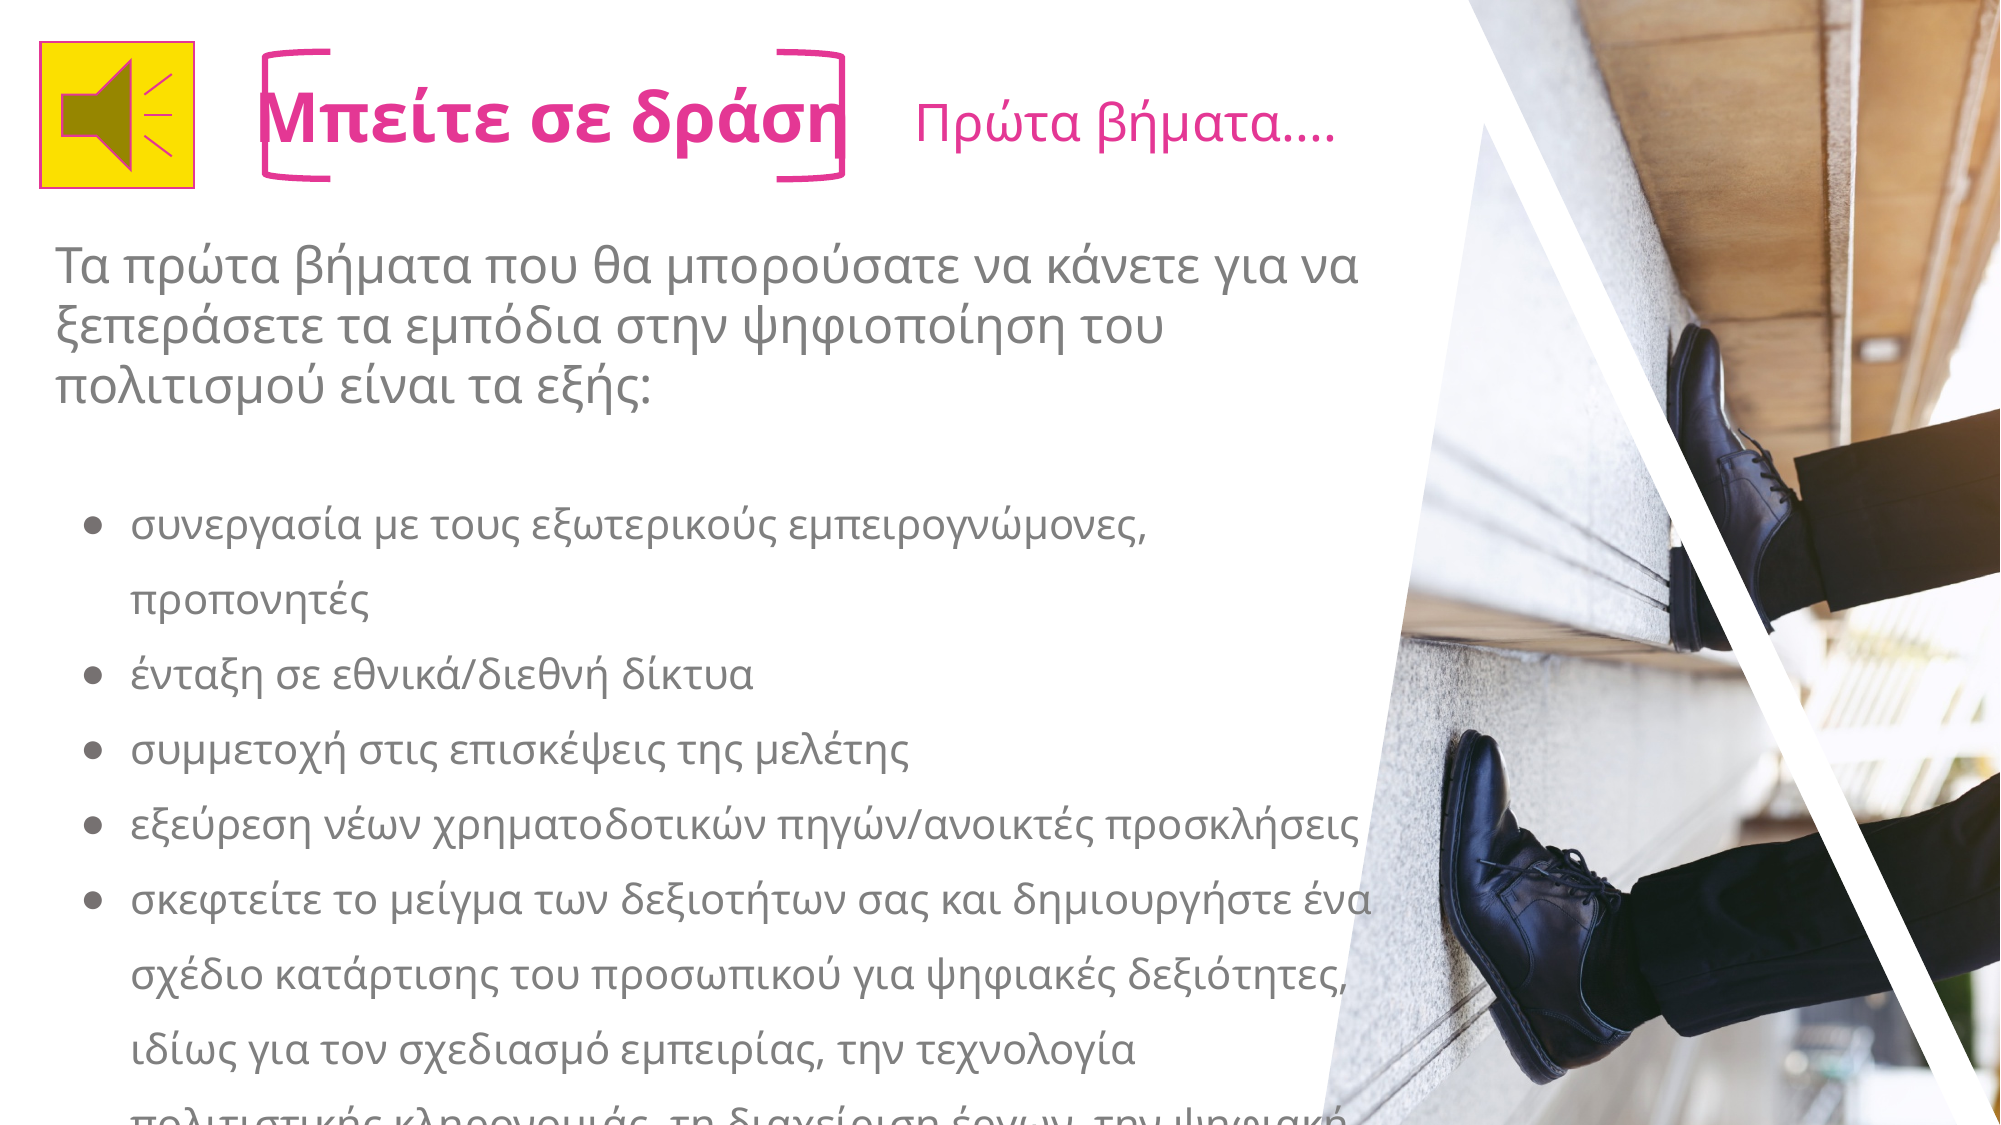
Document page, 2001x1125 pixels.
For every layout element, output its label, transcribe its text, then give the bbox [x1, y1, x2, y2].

list Μπείτε σε δράση [812, 75, 876, 180]
picture [1097, 0, 2001, 1125]
text_box Πρώτα βήματα.... [899, 89, 1401, 193]
list Μπείτε σε δράση [331, 75, 776, 180]
list Μπείτε σε δράση [231, 75, 305, 180]
text_box [264, 51, 331, 180]
text_box [776, 51, 843, 180]
text_box [39, 41, 195, 189]
text_box Τα πρώτα βήματα που θα μπορούσατε να κάνετε για να ξεπεράσετε τα εμπόδια στην ψηφιοποίηση του πολιτισμού είναι τα εξής: συνεργασία με τους εξωτερικούς εμπειρογνώμονες, προπονητές ένταξη σε εθνικά/διεθνή δίκτυα συμμετοχή στις επισκέψεις της μελέτης εξεύρεση νέων χρηματοδοτικών πηγών/ανοικτές προσκλήσεις σκεφτείτε το μείγμα των δεξιοτήτων σας και δημιουργήστε ένα σχέδιο κατάρτισης του προσωπικού για ψηφιακές δεξιότητες, ιδίως για τον σχεδιασμό εμπειρίας, την τεχνολογία πολιτιστικής κληρονομιάς, τη διαχείριση έργων, την ψηφιακή επικοινωνία. [40, 225, 1401, 1125]
